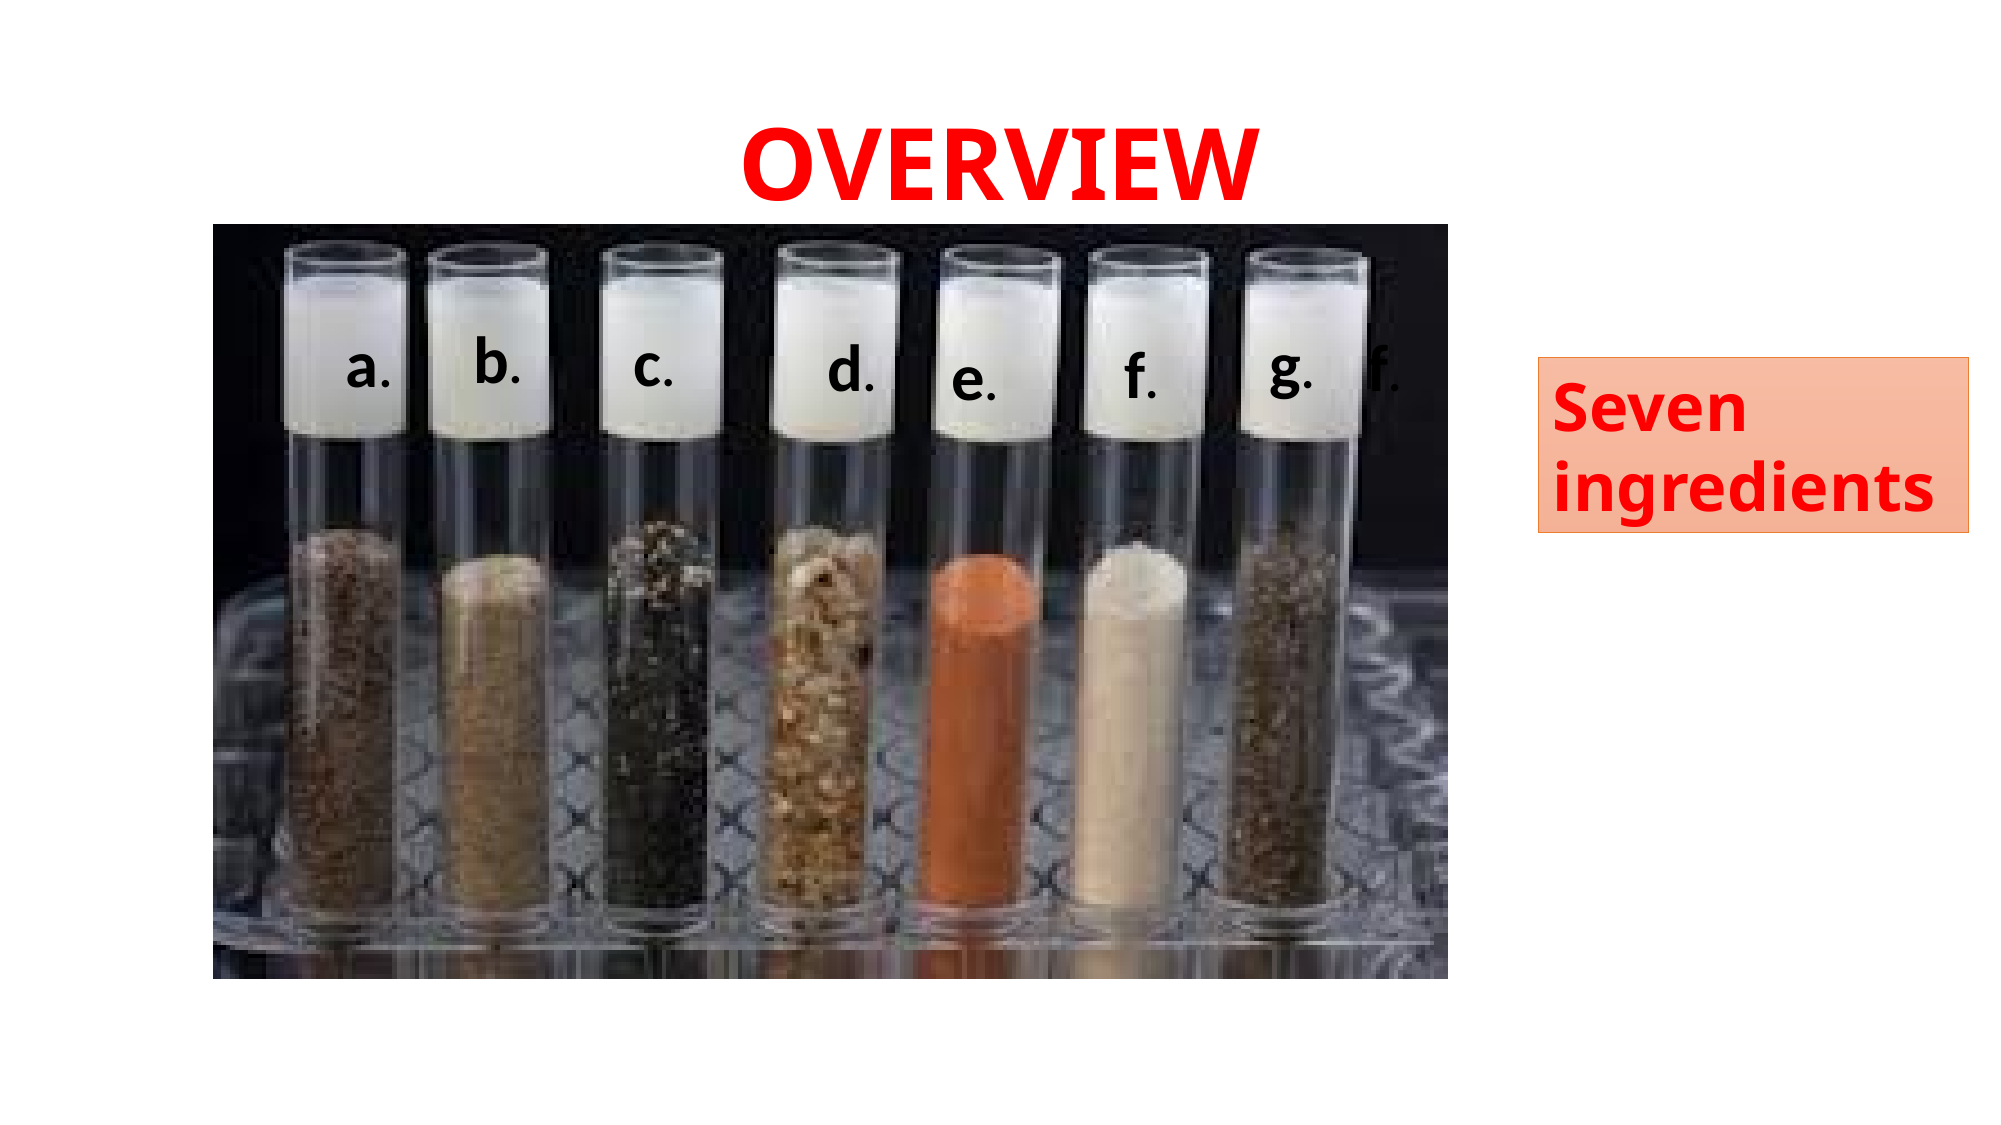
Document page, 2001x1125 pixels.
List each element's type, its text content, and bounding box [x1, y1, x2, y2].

picture [213, 224, 1448, 979]
title OVERVIEW [137, 59, 1863, 278]
text_box Seven ingredients [1538, 357, 1969, 533]
